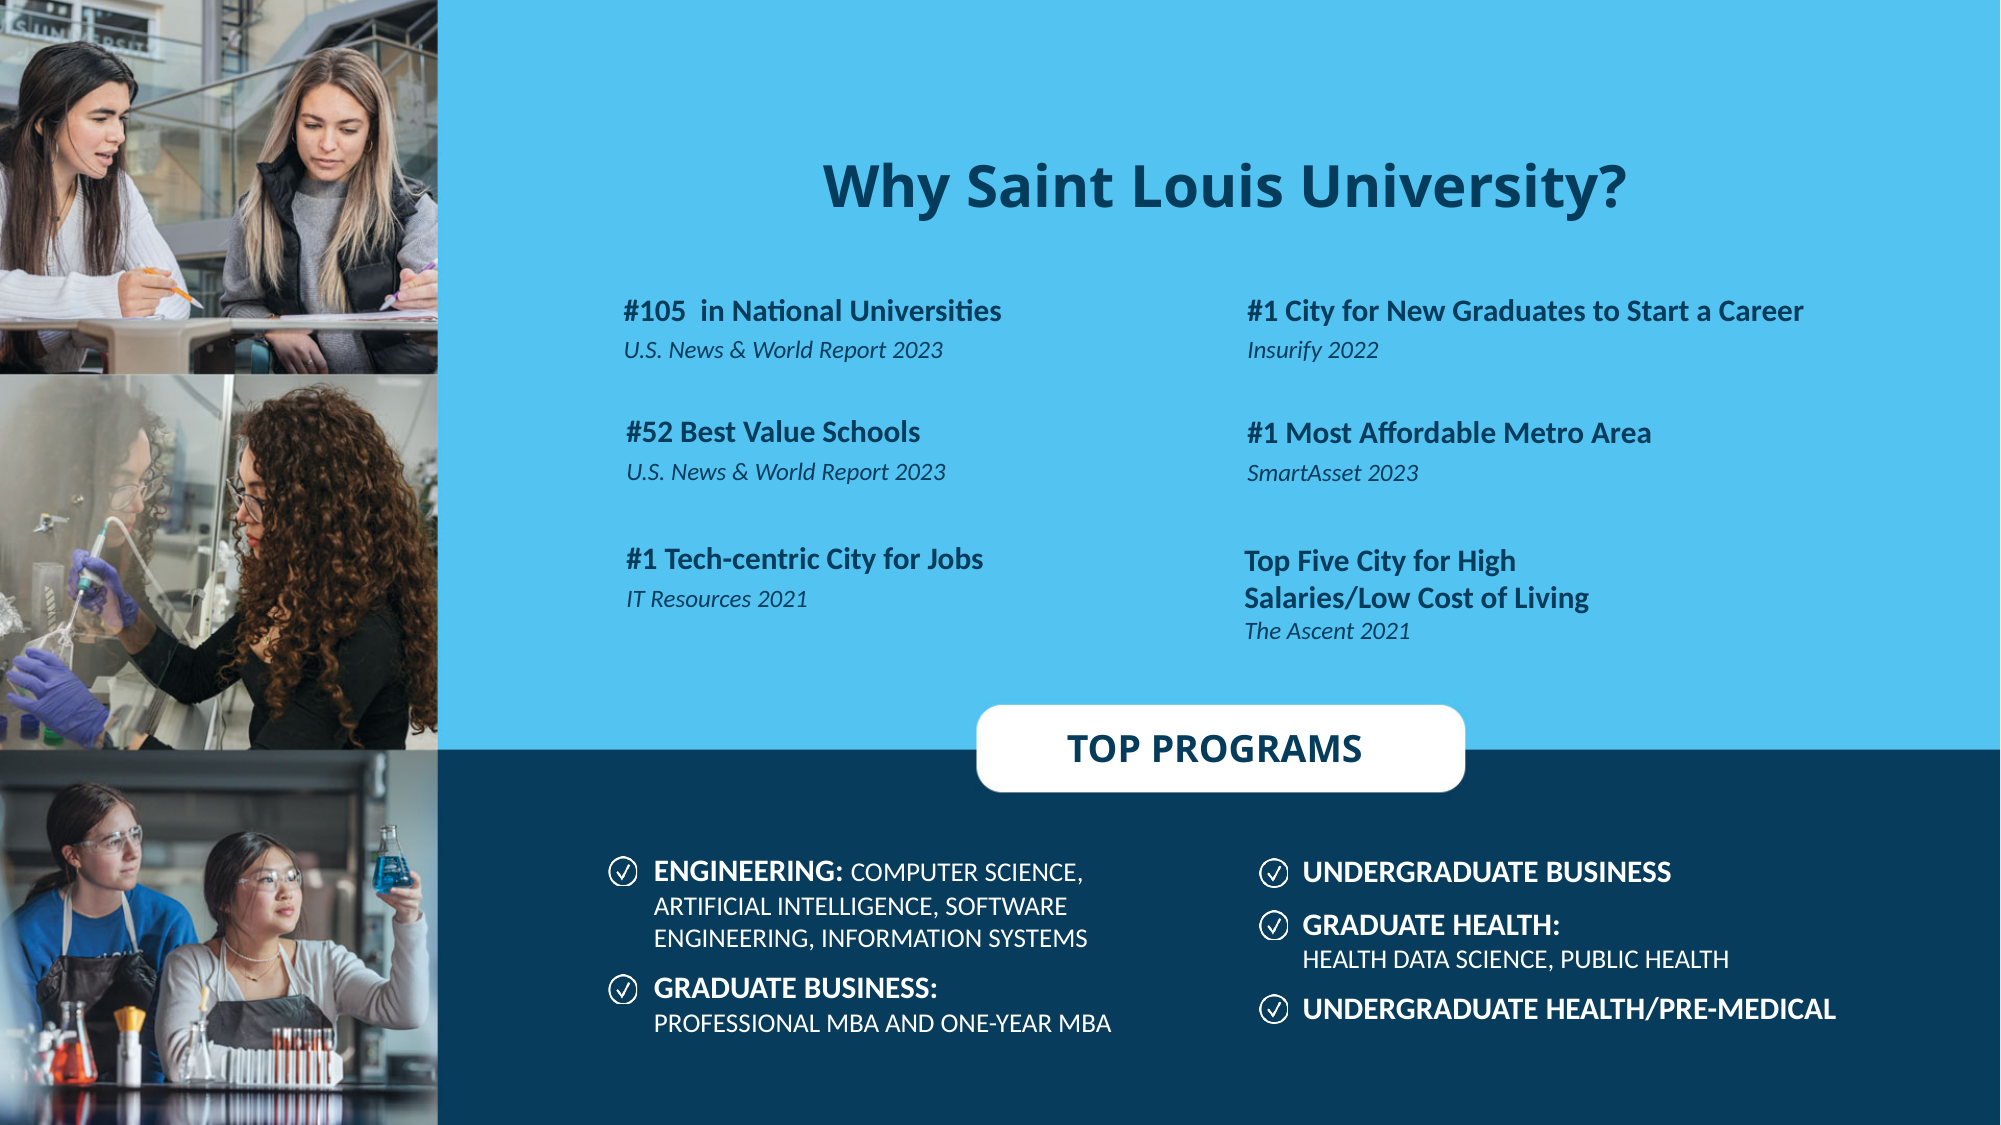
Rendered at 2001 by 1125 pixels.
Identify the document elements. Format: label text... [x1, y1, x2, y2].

text_box #1 Most Affordable Metro Area SmartAsset 2023 [1232, 404, 1868, 494]
text_box #52 Best Value Schools U.S. News & World Report 2023 [626, 408, 1186, 486]
text_box Why Saint Louis University? [636, 154, 1815, 220]
text_box ENGINEERING: COMPUTER SCIENCE, ARTIFICIAL INTELLIGENCE, SOFTWARE ENGINEERING, INFORMATION SYSTEMS GRADUATE BUSINESS: PROFESSIONAL MBA AND ONE-YEAR MBA [653, 848, 1275, 1038]
text_box UNDERGRADUATE BUSINESS GRADUATE HEALTH: HEALTH DATA SCIENCE, PUBLIC HEALTH UNDERGRADUATE HEALTH/PRE-MEDICAL [1302, 849, 1921, 1064]
text_box #1 City for New Graduates to Start a Career Insurify 2022 [1232, 282, 1868, 372]
text_box #105 in National Universities U.S. News & World Report 2023 [608, 282, 1232, 372]
text_box Top Five City for High Salaries/Low Cost of Living The Ascent 2021 [1244, 537, 1711, 645]
text_box TOP PROGRAMS [1031, 722, 1396, 770]
picture [0, 0, 2001, 1125]
text_box #1 Tech-centric City for Jobs IT Resources 2021 [626, 535, 1186, 613]
